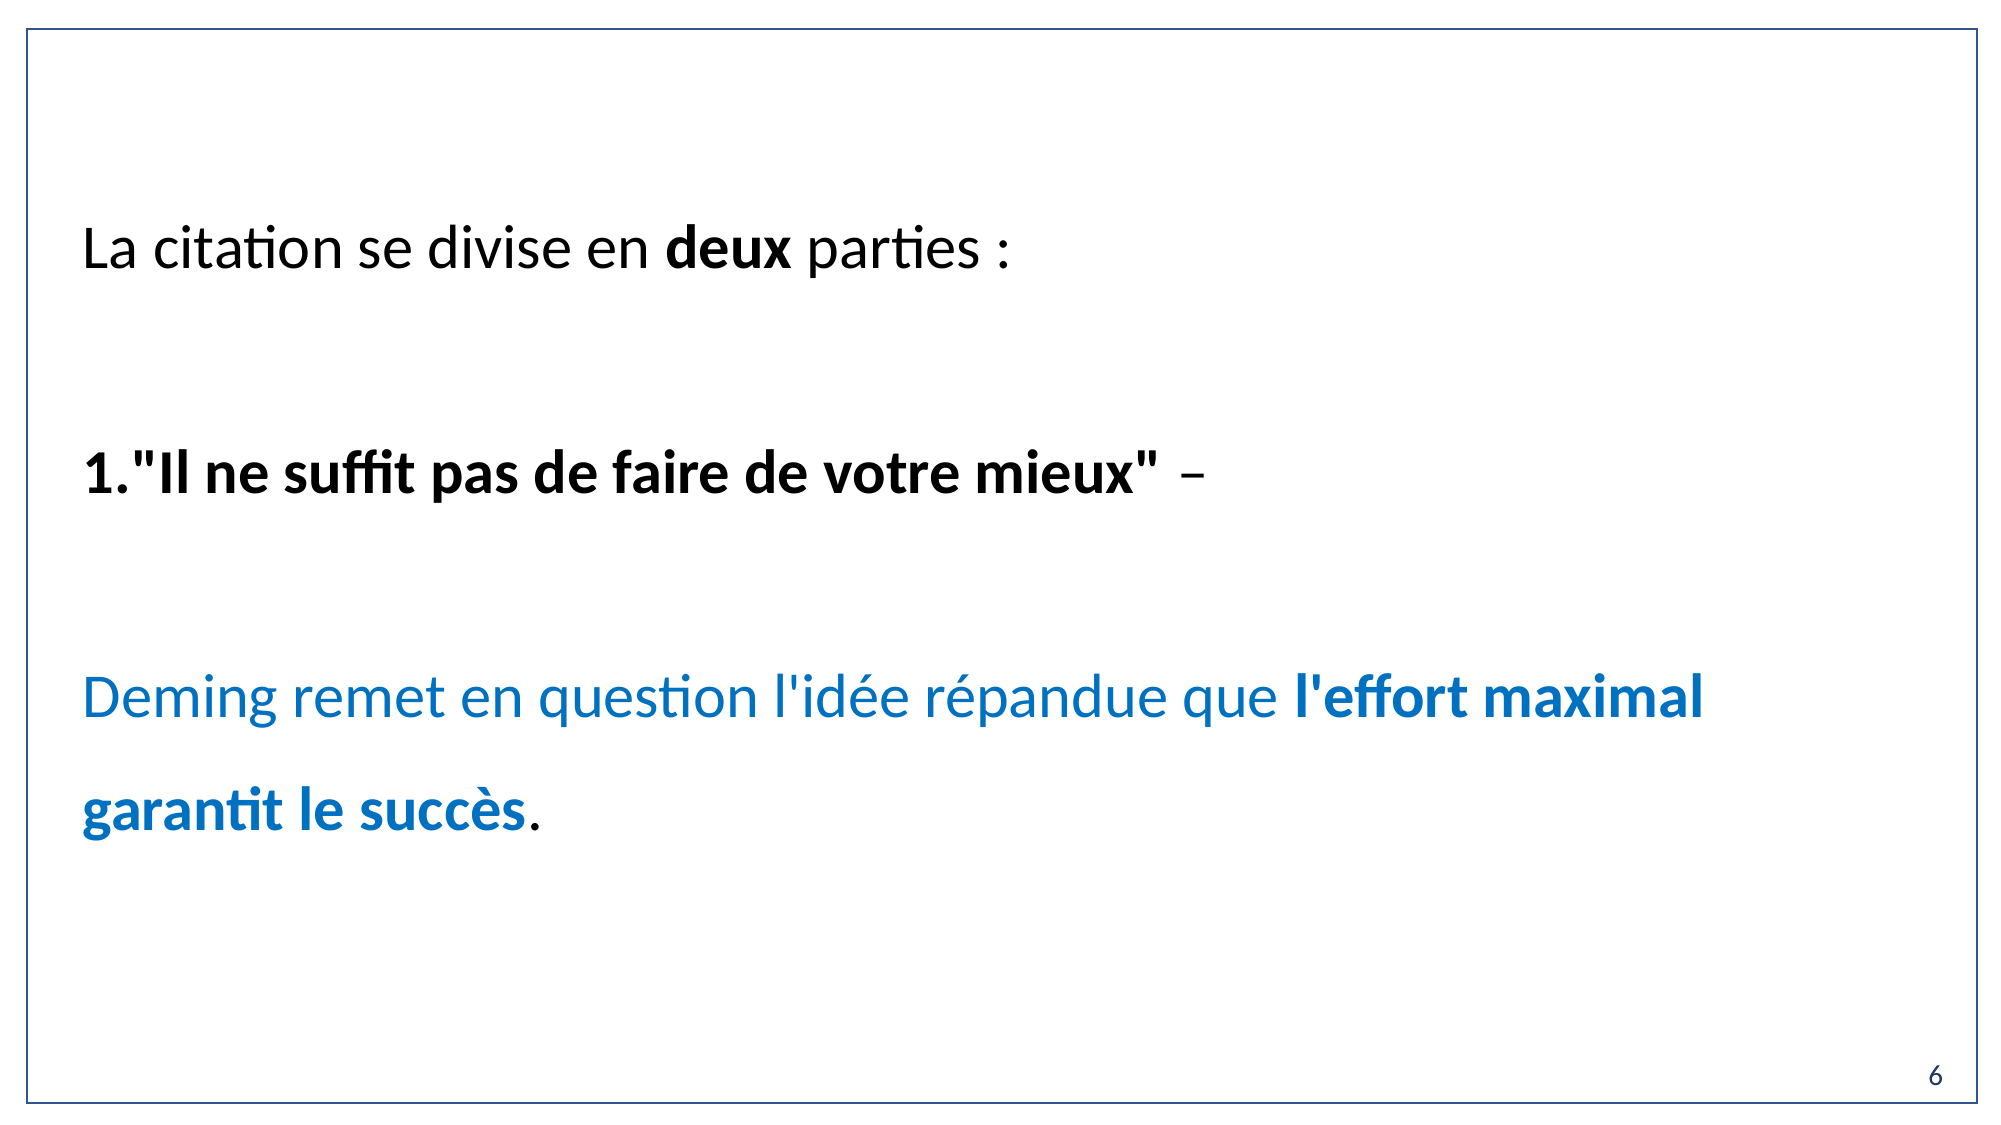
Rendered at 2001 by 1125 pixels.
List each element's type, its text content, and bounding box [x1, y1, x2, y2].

text_box La citation se divise en deux parties : "Il ne suffit pas de faire de votre mieux" – Deming remet en question l'idée répandue que l'effort maximal garantit le succès. [67, 161, 1936, 851]
text_box [26, 28, 1978, 1104]
slide_number 6 [1508, 1044, 1959, 1105]
